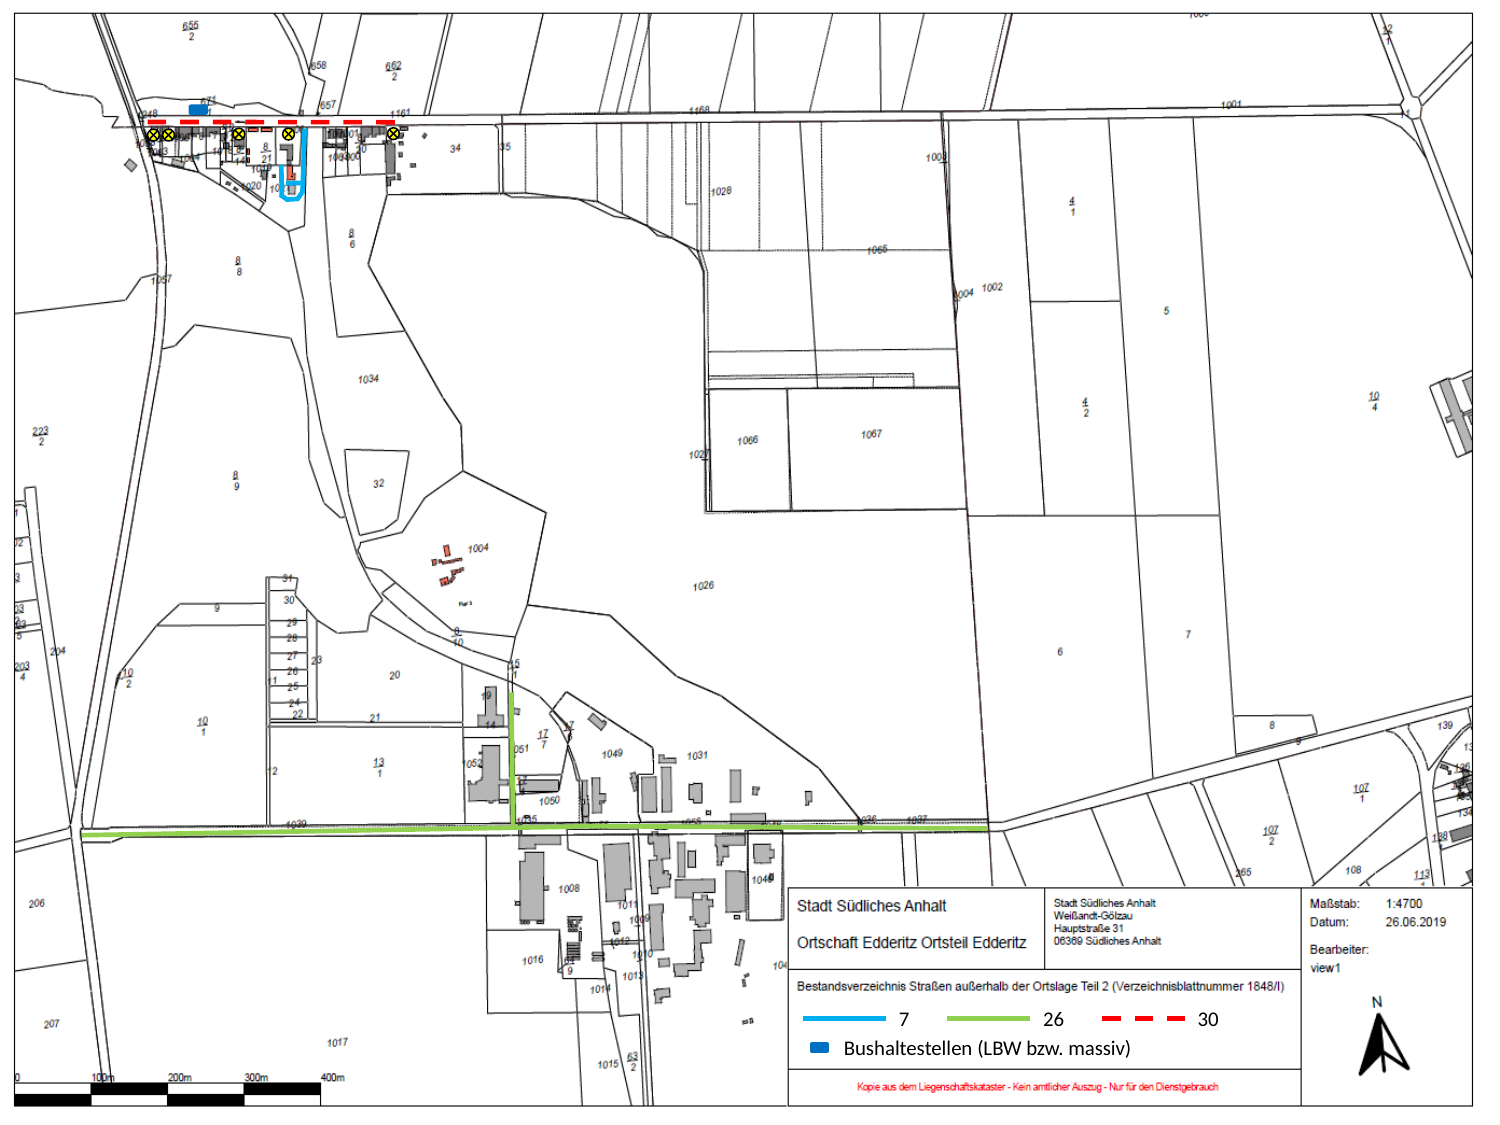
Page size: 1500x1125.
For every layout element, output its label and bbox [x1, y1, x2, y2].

text_box [289, 198, 295, 206]
text_box [292, 174, 298, 192]
text_box [279, 164, 284, 196]
text_box [147, 119, 408, 125]
text_box [573, 824, 988, 830]
picture [0, 0, 1500, 1125]
